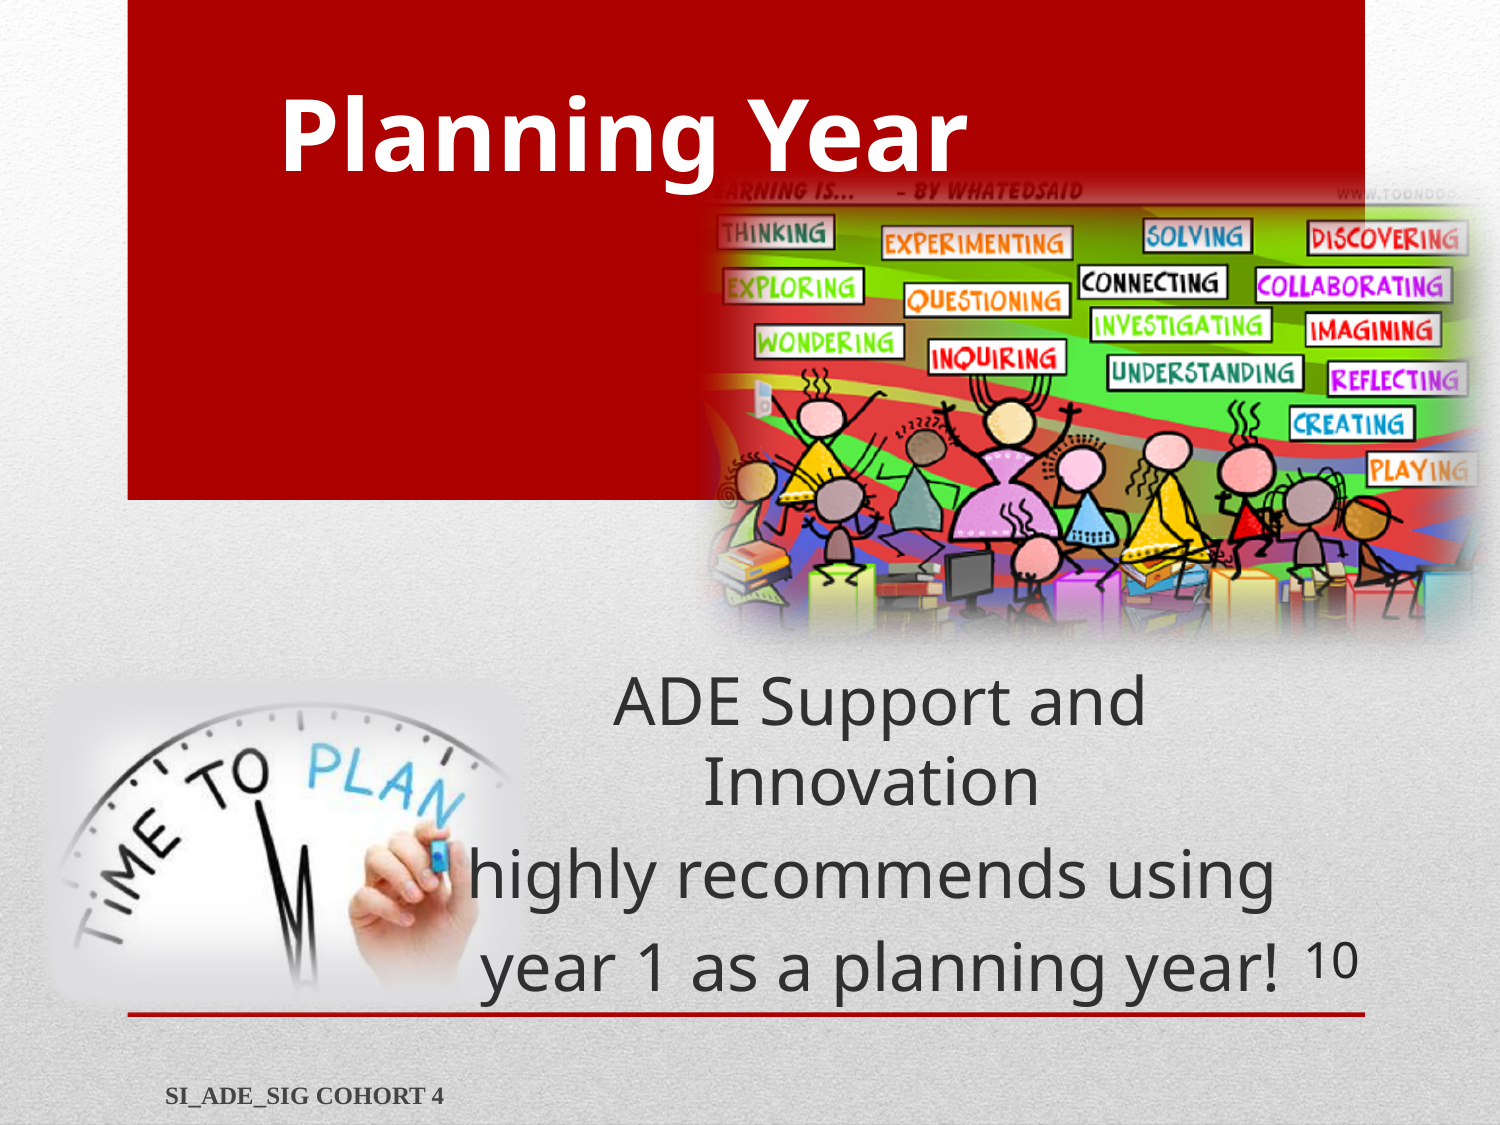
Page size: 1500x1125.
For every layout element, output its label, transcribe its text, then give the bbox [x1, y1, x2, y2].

list ADE Support and Innovation highly recommends using year 1 as a planning year! [425, 651, 1338, 1014]
picture [689, 161, 1498, 653]
slide_number 10 [1338, 933, 1375, 993]
text_box Planning Year [224, 63, 1050, 199]
picture [49, 686, 520, 1001]
footer SI_ADE_SIG COHORT 4 [150, 1065, 950, 1125]
